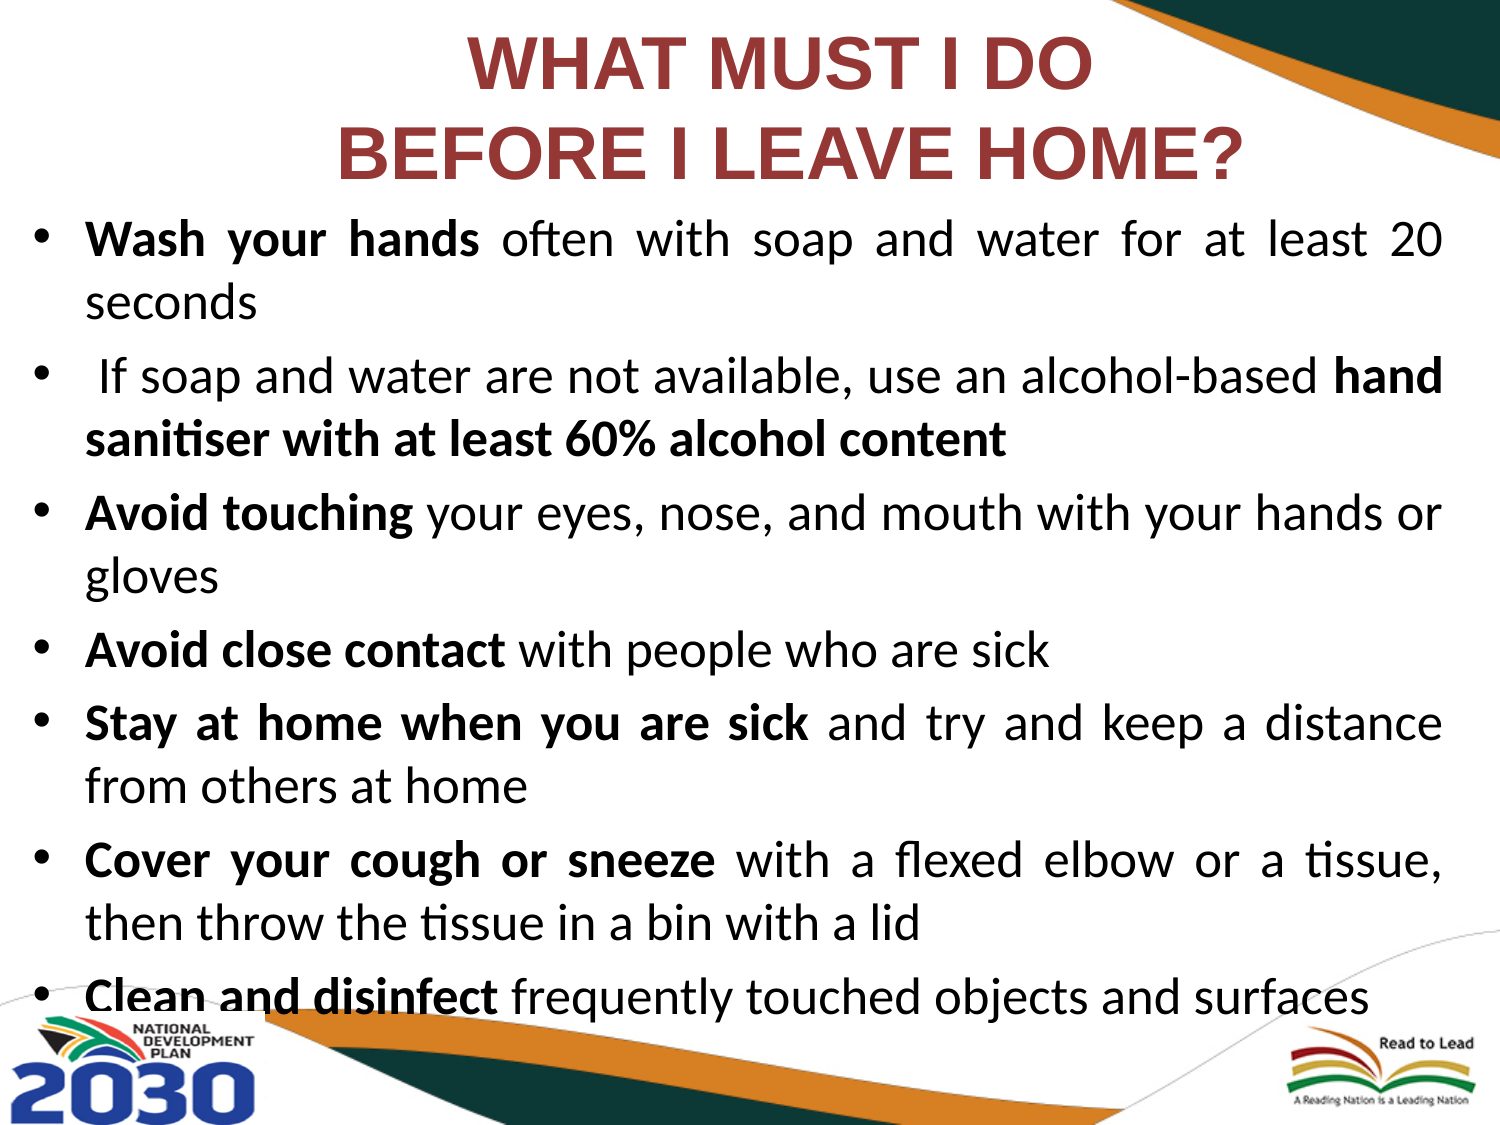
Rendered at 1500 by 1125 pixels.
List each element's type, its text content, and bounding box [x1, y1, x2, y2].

title WHAT MUST I DO BEFORE I LEAVE HOME? [63, 30, 1500, 178]
list Wash your hands often with soap and water for at least 20 seconds If soap and water are not available, use an alcohol-based hand sanitiser with at least 60% alcohol content Avoid touching your eyes, nose, and mouth with your hands or gloves Avoid close contact with people who are sick Stay at home when you are sick and try and keep a distance from others at home Cover your cough or sneeze with a flexed elbow or a tissue, then throw the tissue in a bin with a lid Clean and disinfect frequently touched objects and surfaces [17, 196, 1459, 1035]
picture [0, 0, 1500, 1125]
